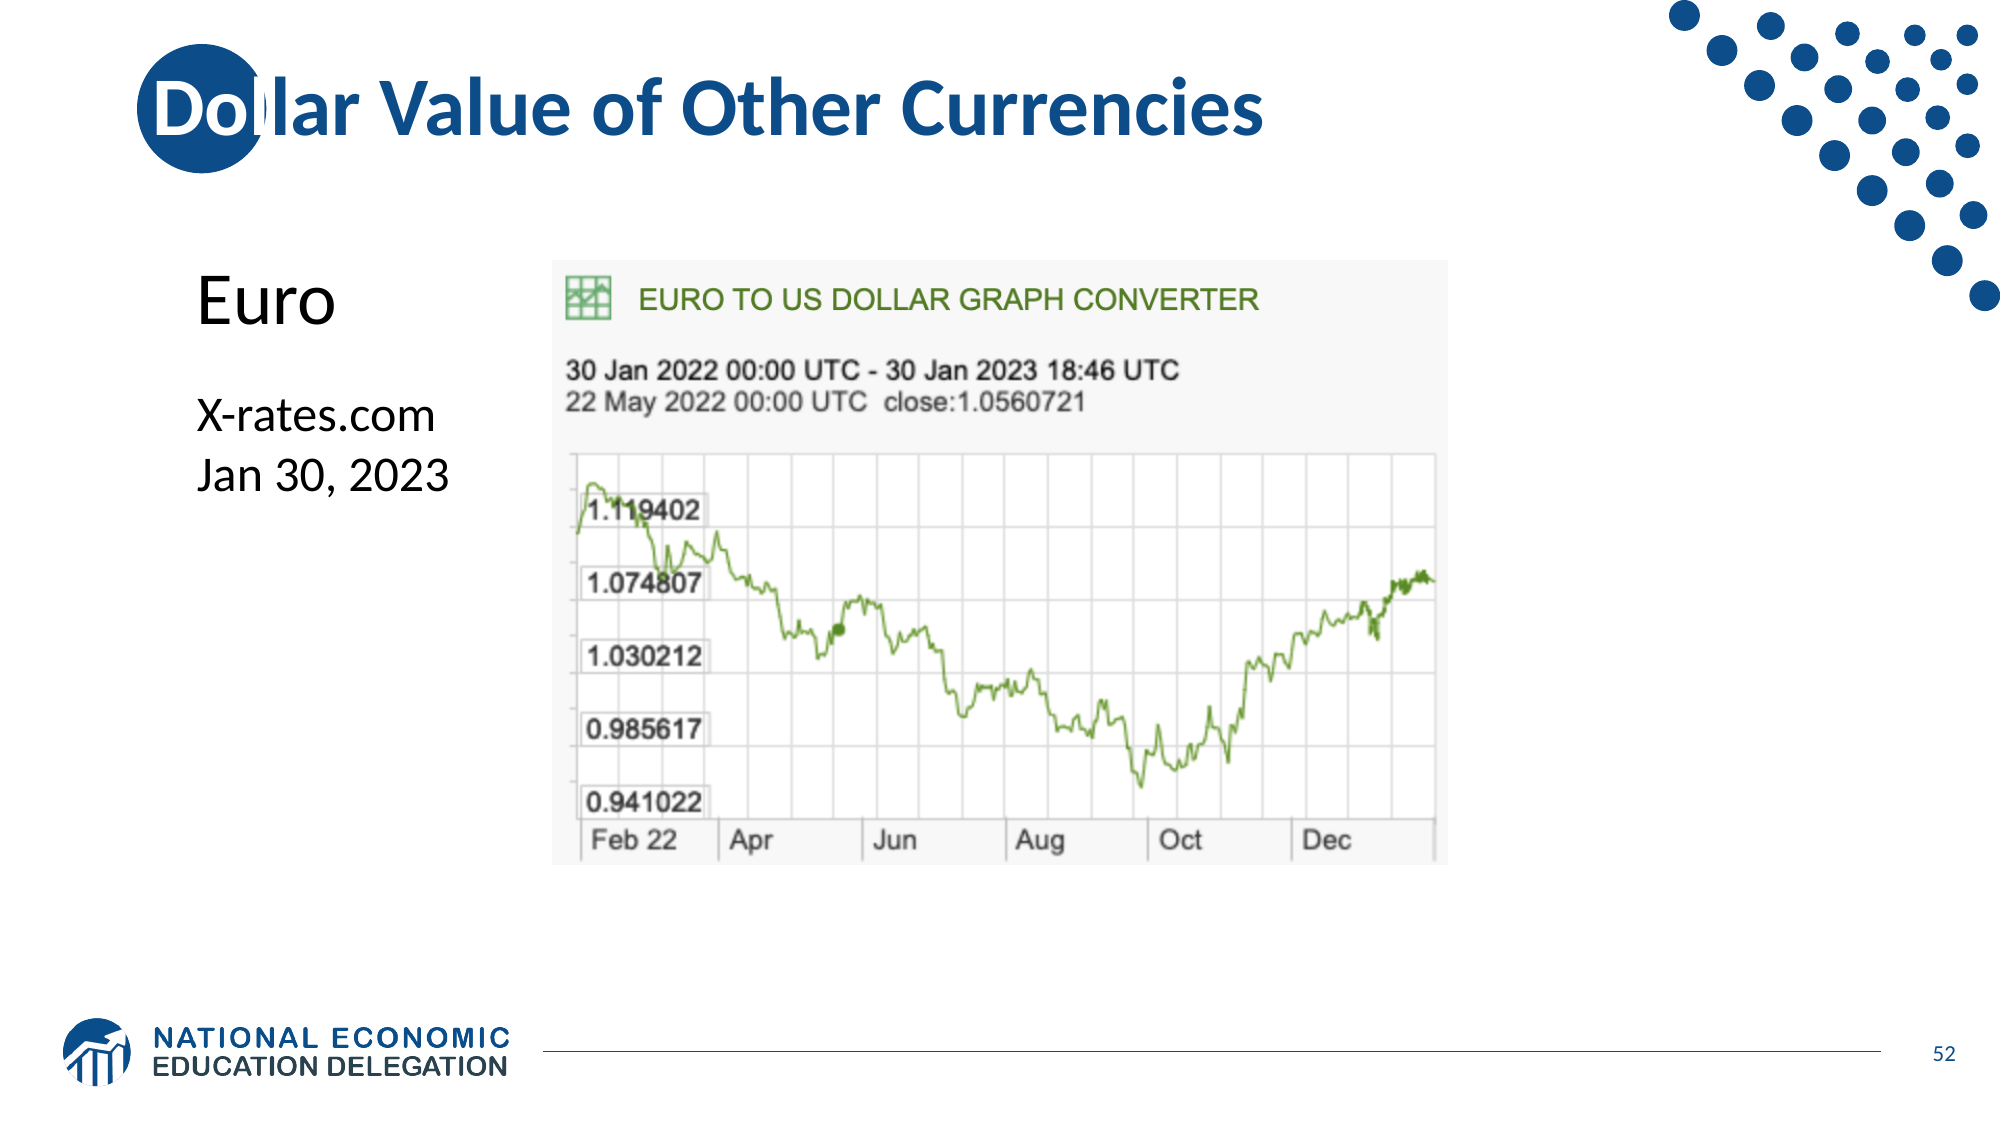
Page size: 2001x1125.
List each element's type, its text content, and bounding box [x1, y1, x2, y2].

text_box Euro [182, 242, 505, 348]
picture [55, 1013, 520, 1091]
title Dollar Value of Other Currencies [137, 0, 1863, 218]
picture [552, 260, 1448, 865]
slide_number 52 [1521, 1022, 1972, 1082]
text_box X-rates.com Jan 30, 2023 [182, 374, 505, 509]
